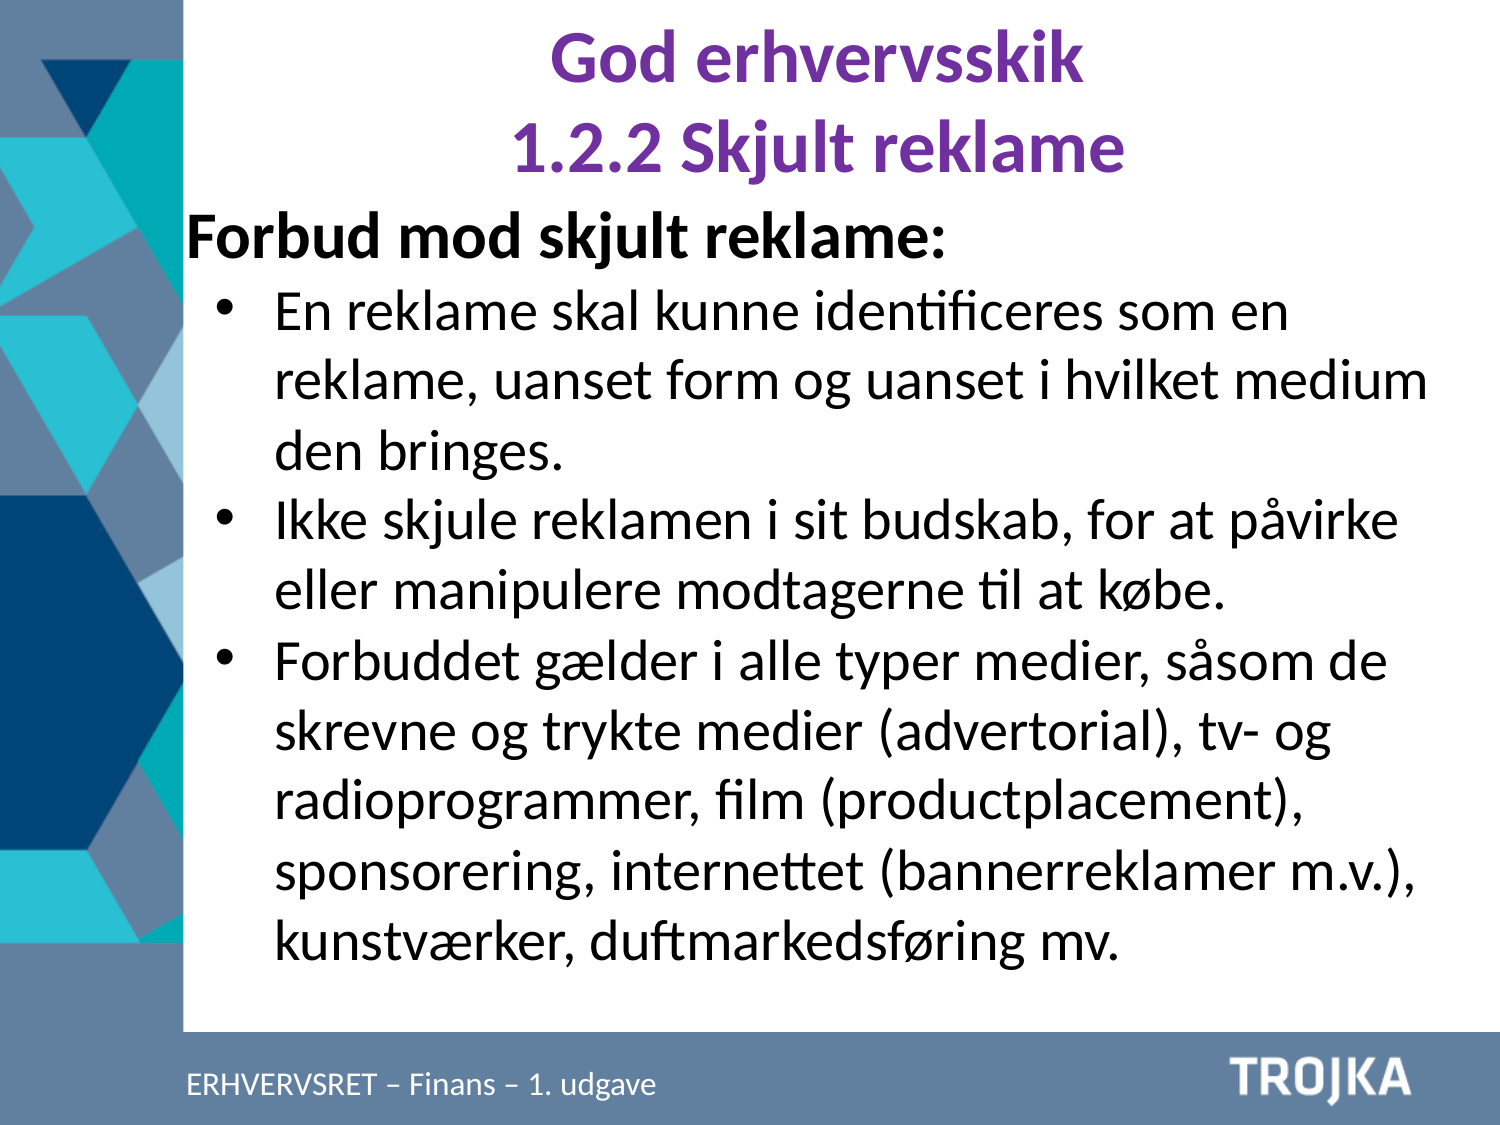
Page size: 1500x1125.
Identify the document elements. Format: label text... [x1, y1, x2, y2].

text_box God erhvervsskik 1.2.2 Skjult reklame [135, 0, 1500, 195]
text_box Forbud mod skjult reklame: En reklame skal kunne identificeres som en reklame, uanset form og uanset i hvilket medium den bringes. Ikke skjule reklamen i sit budskab, for at påvirke eller manipulere modtagerne til at købe. Forbuddet gælder i alle typer medier, såsom de skrevne og trykte medier (advertorial), tv- og radioprogrammer, film (productplacement), sponsorering, internettet (bannerreklamer m.v.), kunstværker, duftmarkedsføring mv. [171, 184, 1500, 979]
picture [0, 0, 1500, 1125]
